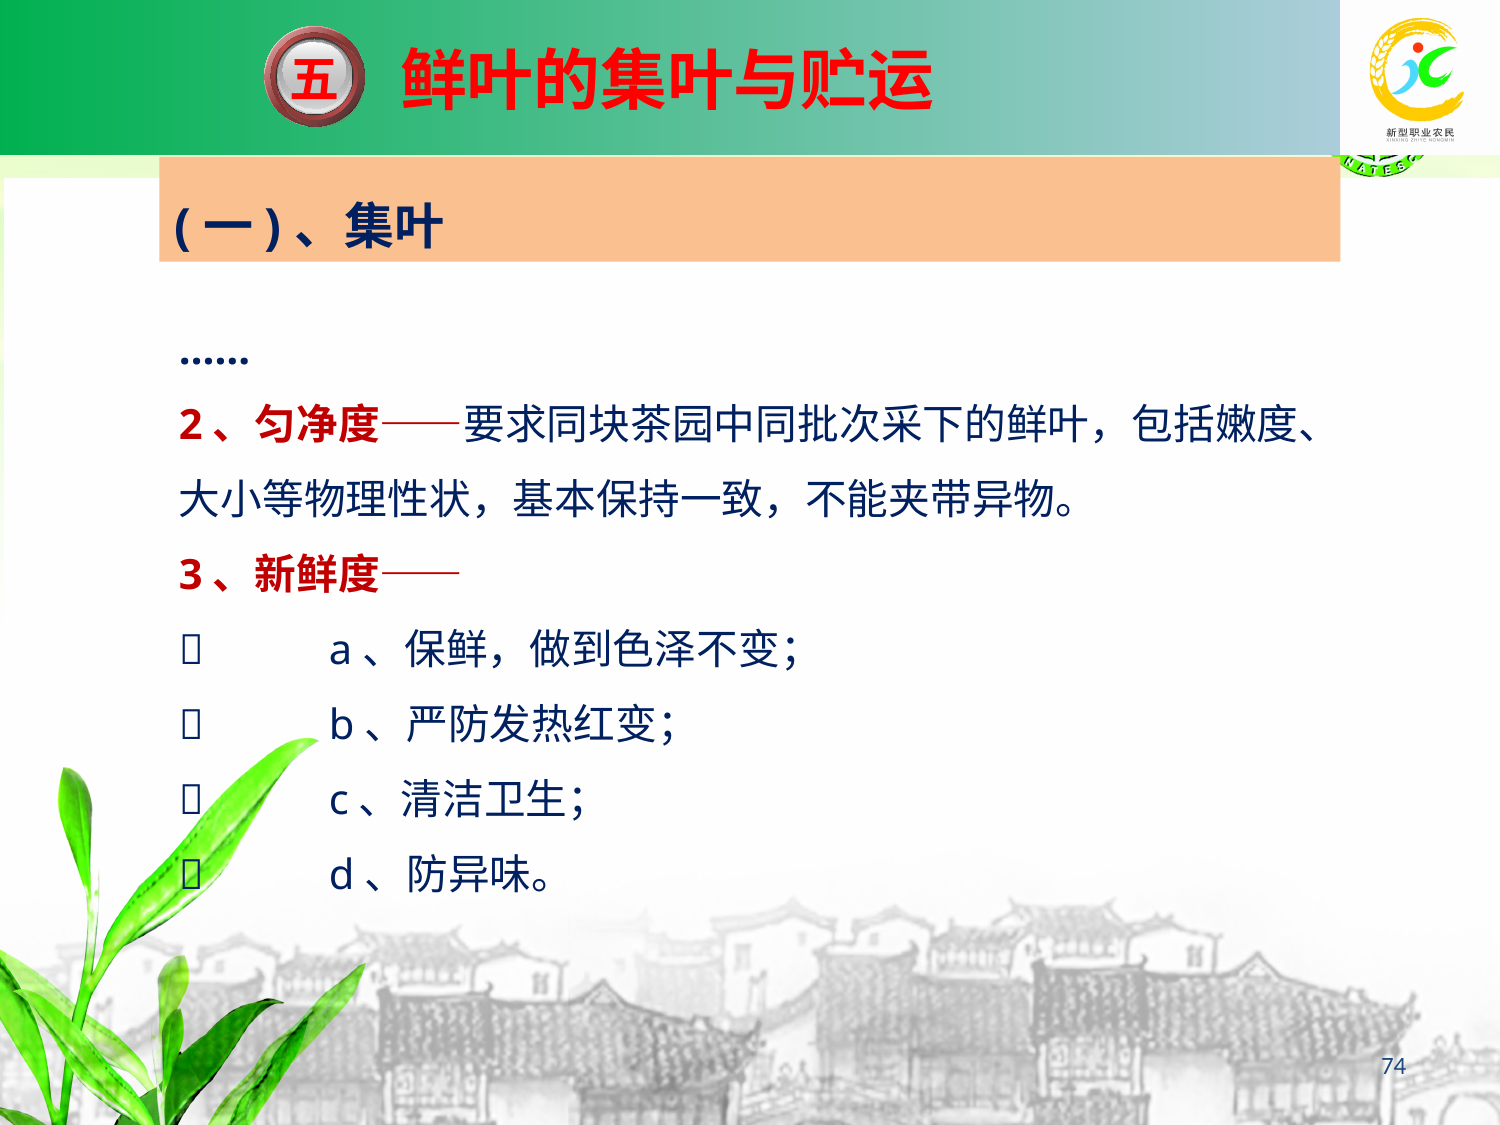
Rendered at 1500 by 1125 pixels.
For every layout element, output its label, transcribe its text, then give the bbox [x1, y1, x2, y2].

text_box …… 2、匀净度——要求同块茶园中同批次采下的鲜叶，包括嫩度、大小等物理性状，基本保持一致，不能夹带异物。 3、新鲜度——  a、保鲜，做到色泽不变；  b、严防发热红变；  c、清洁卫生；  d、防异味。 [164, 290, 1370, 981]
text_box 鲜叶的集叶与贮运 [385, 30, 1147, 126]
text_box [0, 0, 1335, 155]
picture [0, 0, 1500, 1125]
text_box (一)、集叶 [159, 156, 1341, 262]
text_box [264, 26, 365, 127]
slide_number 74 [1071, 1035, 1422, 1095]
